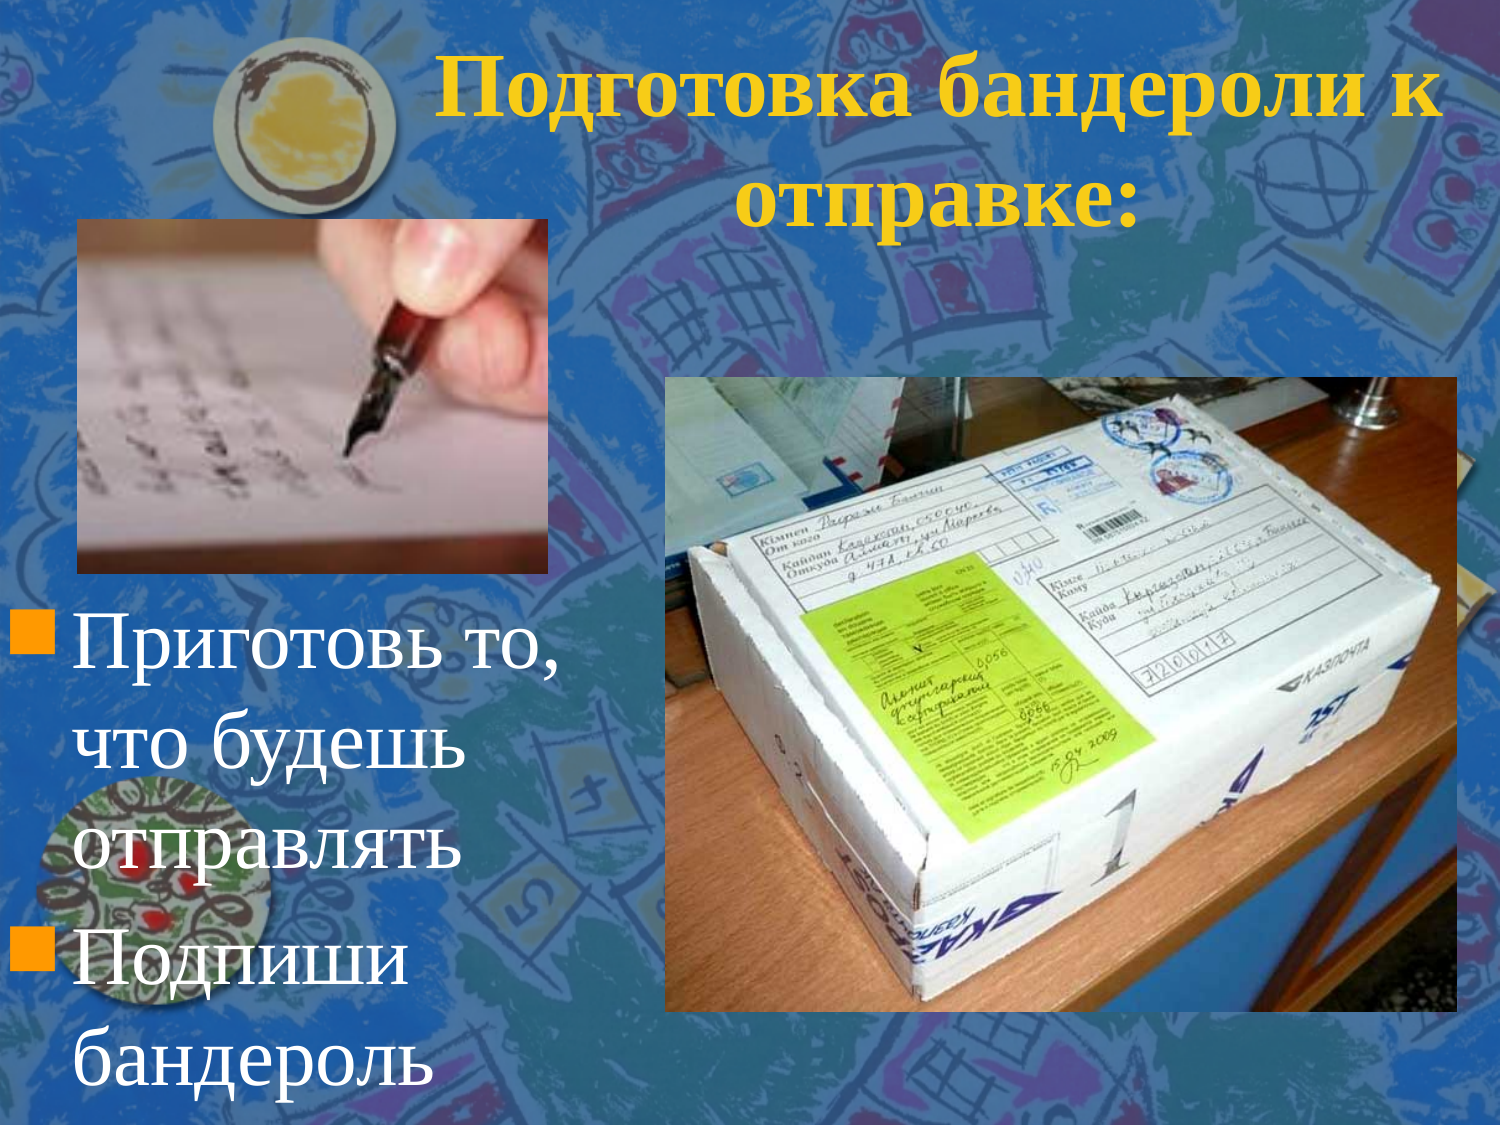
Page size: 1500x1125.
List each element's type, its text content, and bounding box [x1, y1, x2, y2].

picture [0, 0, 1500, 1125]
text_box [147, 964, 273, 1060]
title Подготовка бандероли к отправке: [395, 66, 1484, 204]
list Приготовь то, что будешь отправлять Подпиши бандероль [0, 577, 659, 945]
